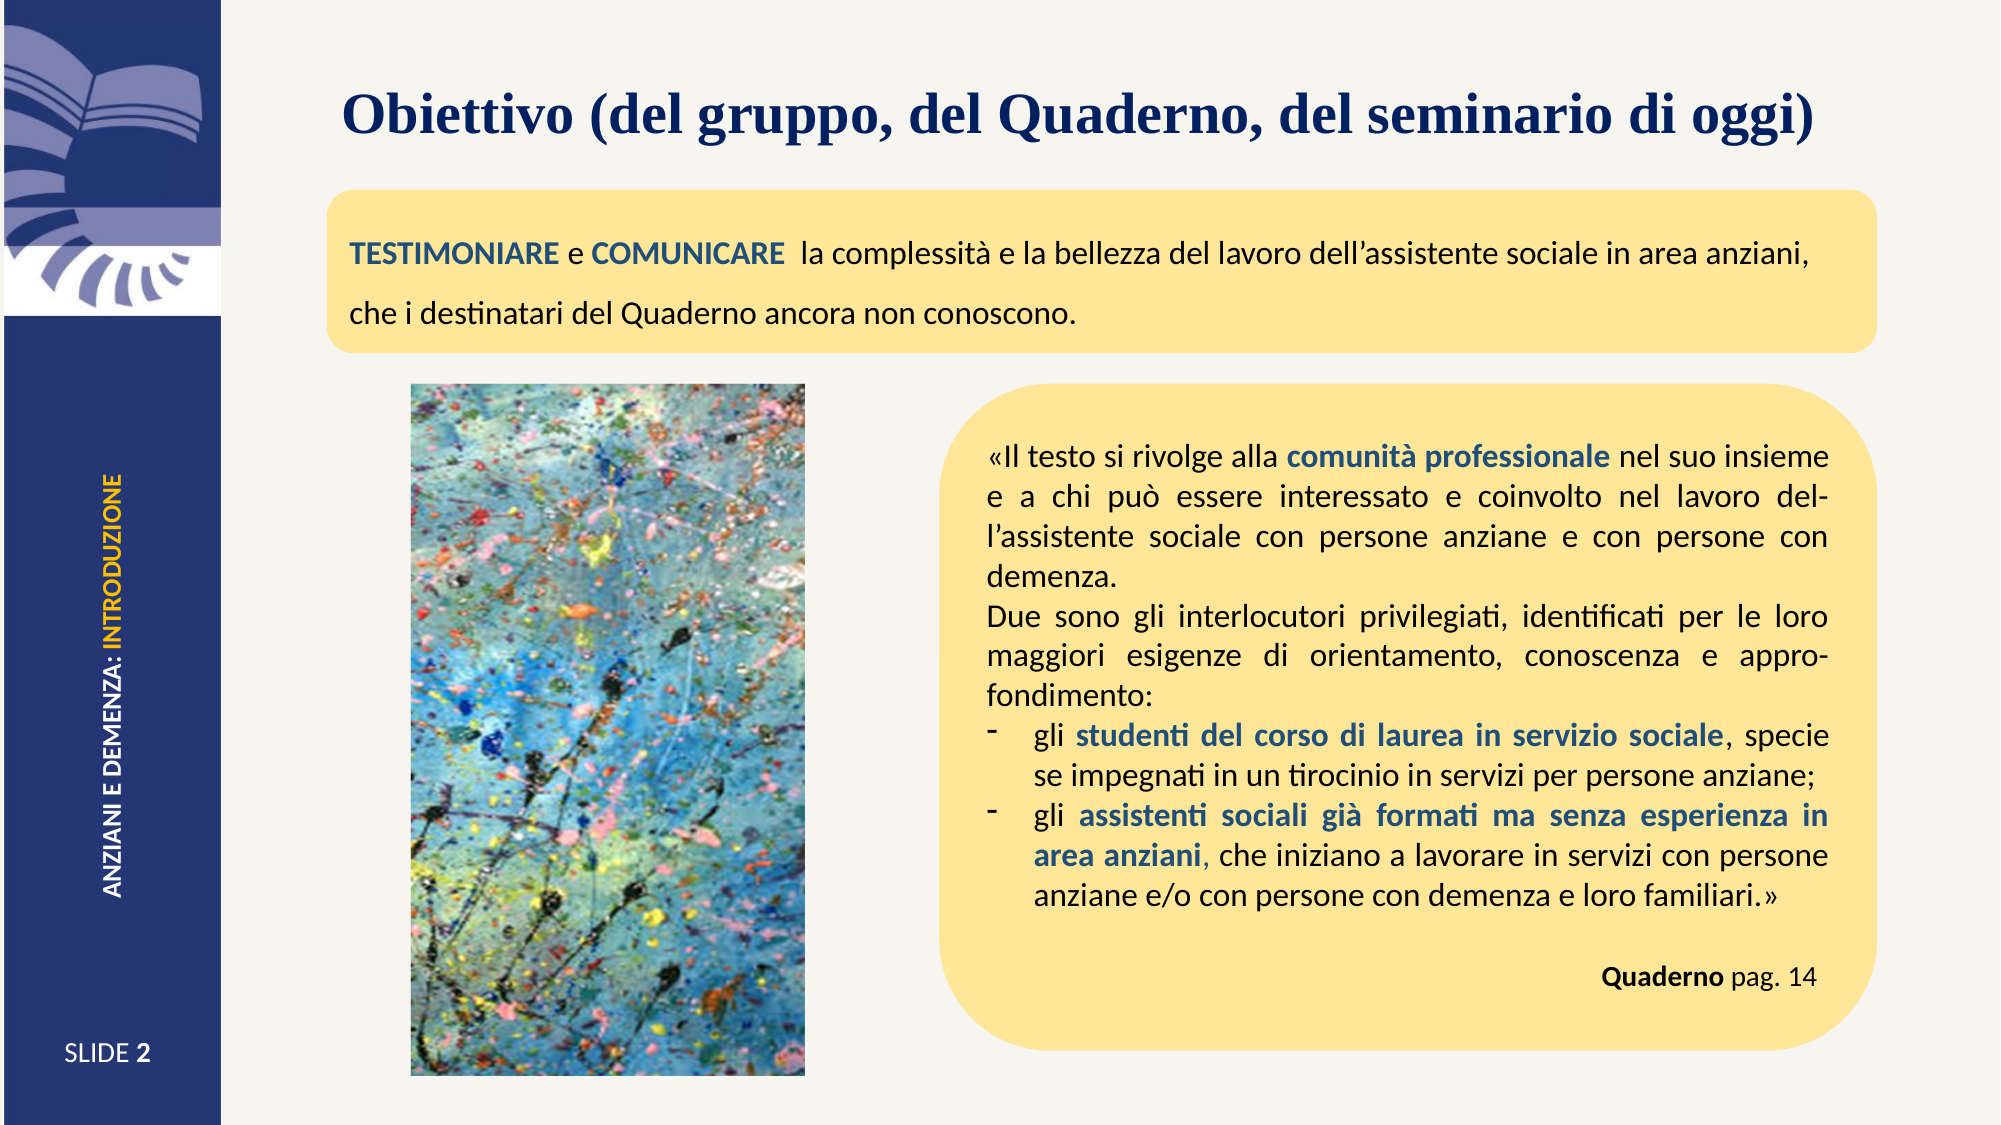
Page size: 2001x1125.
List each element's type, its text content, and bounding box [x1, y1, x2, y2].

text_box TESTIMONIARE e COMUNICARE la complessità e la bellezza del lavoro dell’assistente sociale in area anziani, che i destinatari del Quaderno ancora non conoscono. [325, 188, 1879, 355]
title Obiettivo (del gruppo, del Quaderno, del seminario di oggi) [326, 51, 1903, 177]
text_box «Il testo si rivolge alla comunità professionale nel suo insieme e a chi può essere interessato e coinvolto nel lavoro del-l’assistente sociale con persone anziane e con persone con demenza. Due sono gli interlocutori privilegiati, identificati per le loro maggiori esigenze di orientamento, conoscenza e appro-fondimento: gli studenti del corso di laurea in servizio sociale, specie se impegnati in un tirocinio in servizi per persone anziane; gli assistenti sociali già formati ma senza esperienza in area anziani, che iniziano a lavorare in servizi con persone anziane e/o con persone con demenza e loro familiari.» Quaderno pag. 14 [938, 382, 1879, 1052]
picture [0, 0, 2001, 1125]
text_box SLIDE 2 [0, 1025, 221, 1076]
text_box anziani e demenza: INTRODUZIONE [86, 459, 134, 914]
